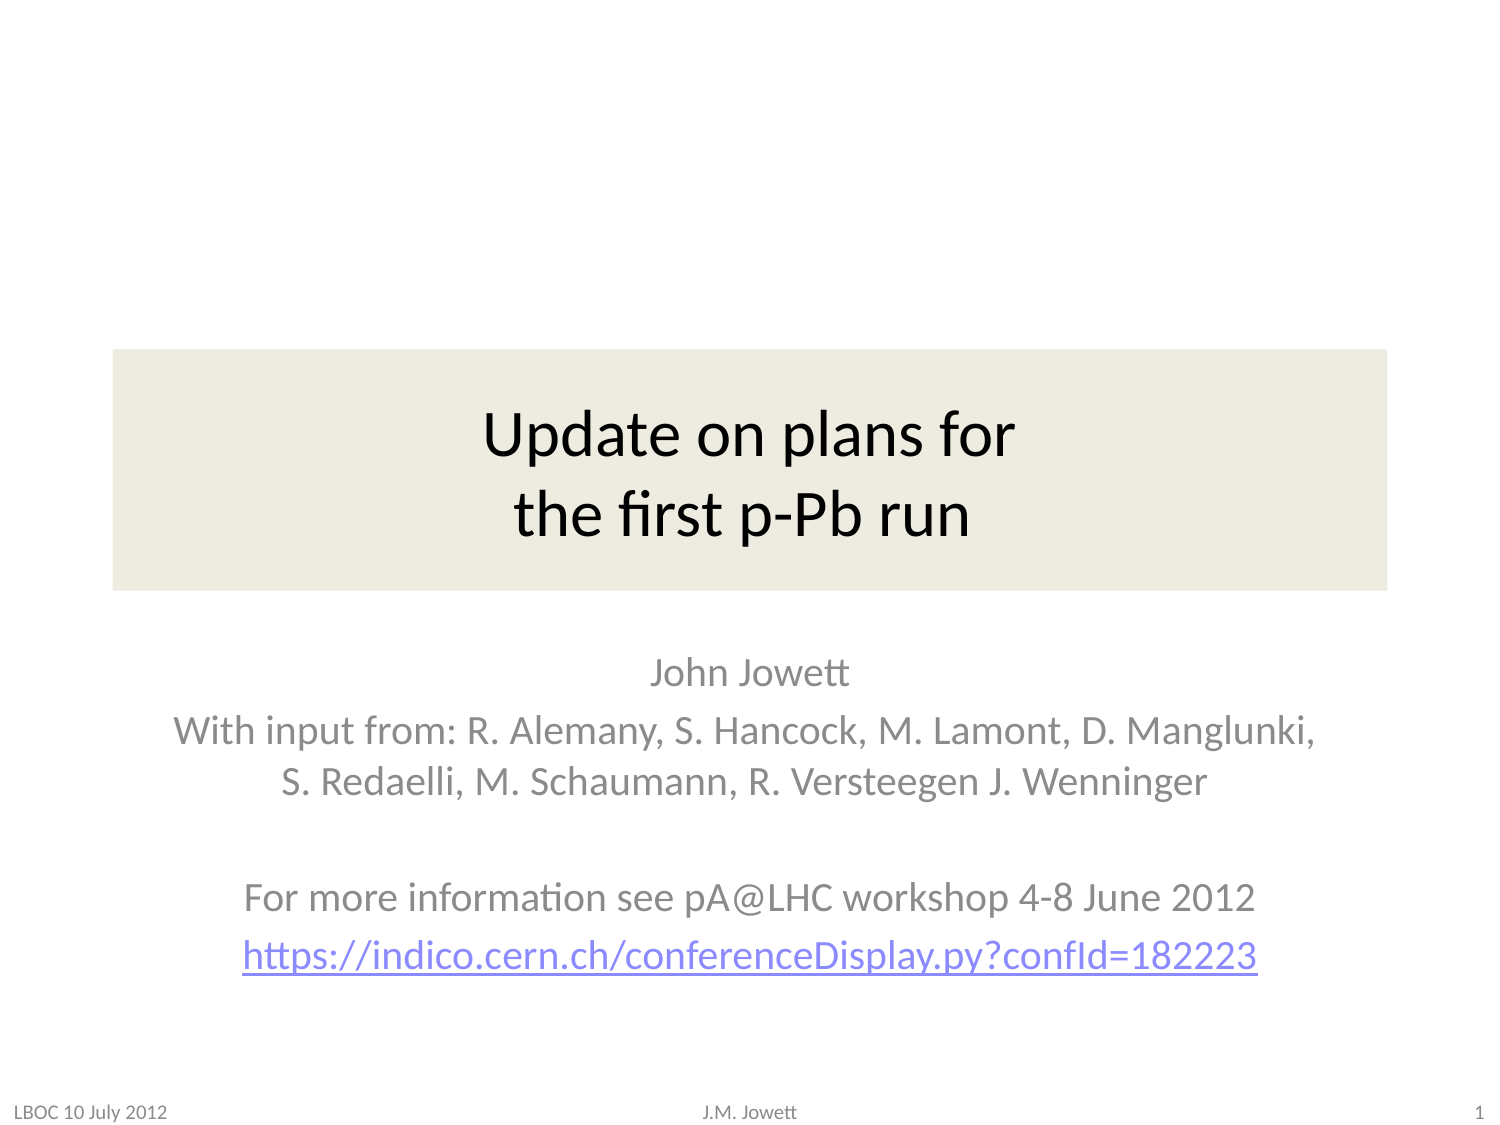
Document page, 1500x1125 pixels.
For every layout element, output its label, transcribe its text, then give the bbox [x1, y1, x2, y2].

slide_number 1 [1149, 1094, 1500, 1125]
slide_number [0, 1094, 561, 1125]
footer J.M. Jowett [655, 1094, 845, 1125]
title Update on plans for the first p-Pb run [112, 349, 1388, 591]
subtitle John Jowett With input from: R. Alemany, S. Hancock, M. Lamont, D. Manglunki, S. Redaelli, M. Schaumann, R. Versteegen J. Wenninger For more information see pA@LHC workshop 4-8 June 2012 https://indico.cern.ch/conferenceDisplay.py?confId=182223 [29, 637, 1471, 925]
